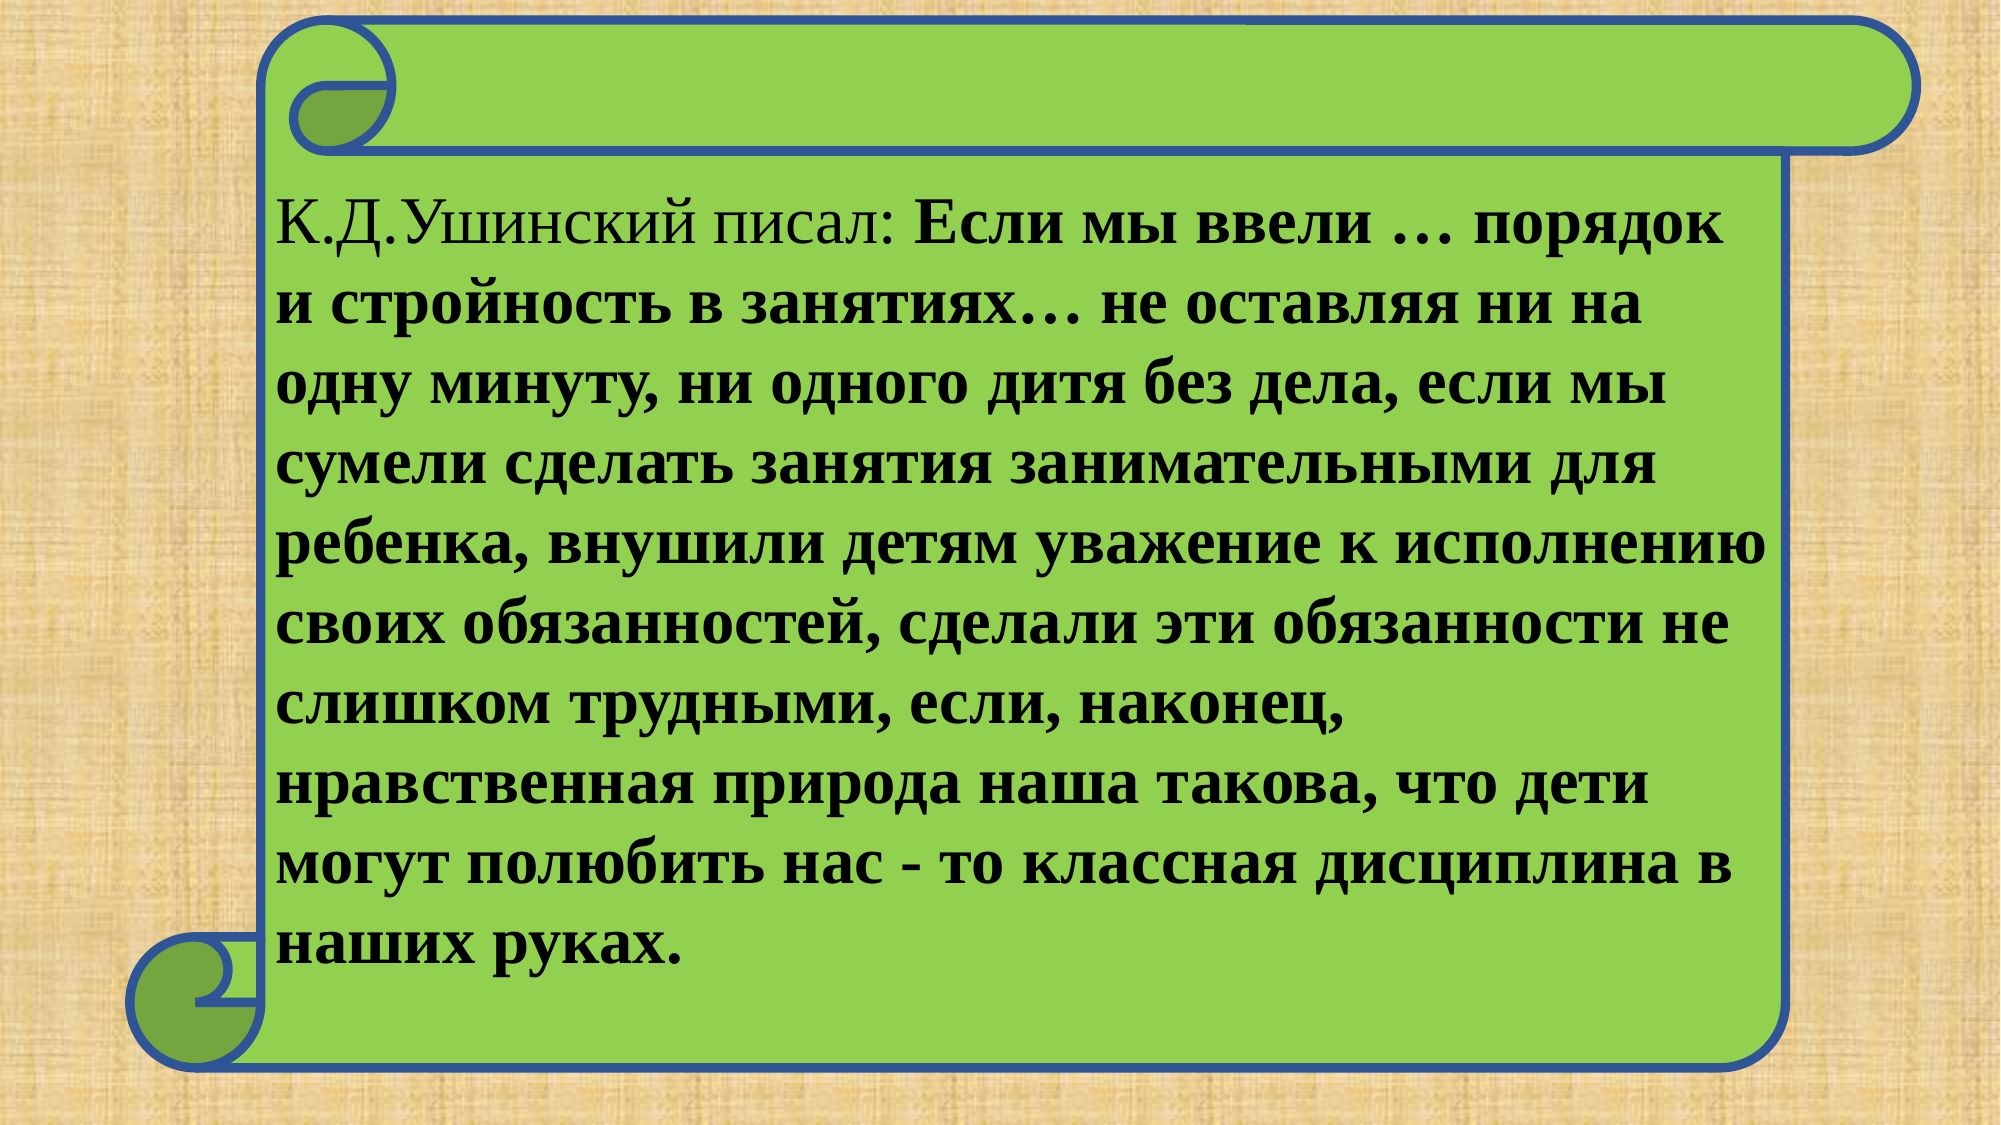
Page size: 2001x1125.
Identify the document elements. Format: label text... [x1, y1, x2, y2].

picture [0, 0, 2001, 1125]
text_box К.Д.Ушинский писал: Если мы ввели … порядок и стройность в занятиях… не оставляя ни на одну минуту, ни одного дитя без дела, если мы сумели сделать занятия занимательными для ребенка, внушили детям уважение к исполнению своих обязанностей, сделали эти обязанности не слишком трудными, если, наконец, нравственная природа наша такова, что дети могут полюбить нас - то классная дисциплина в наших руках. [128, 18, 1918, 1069]
